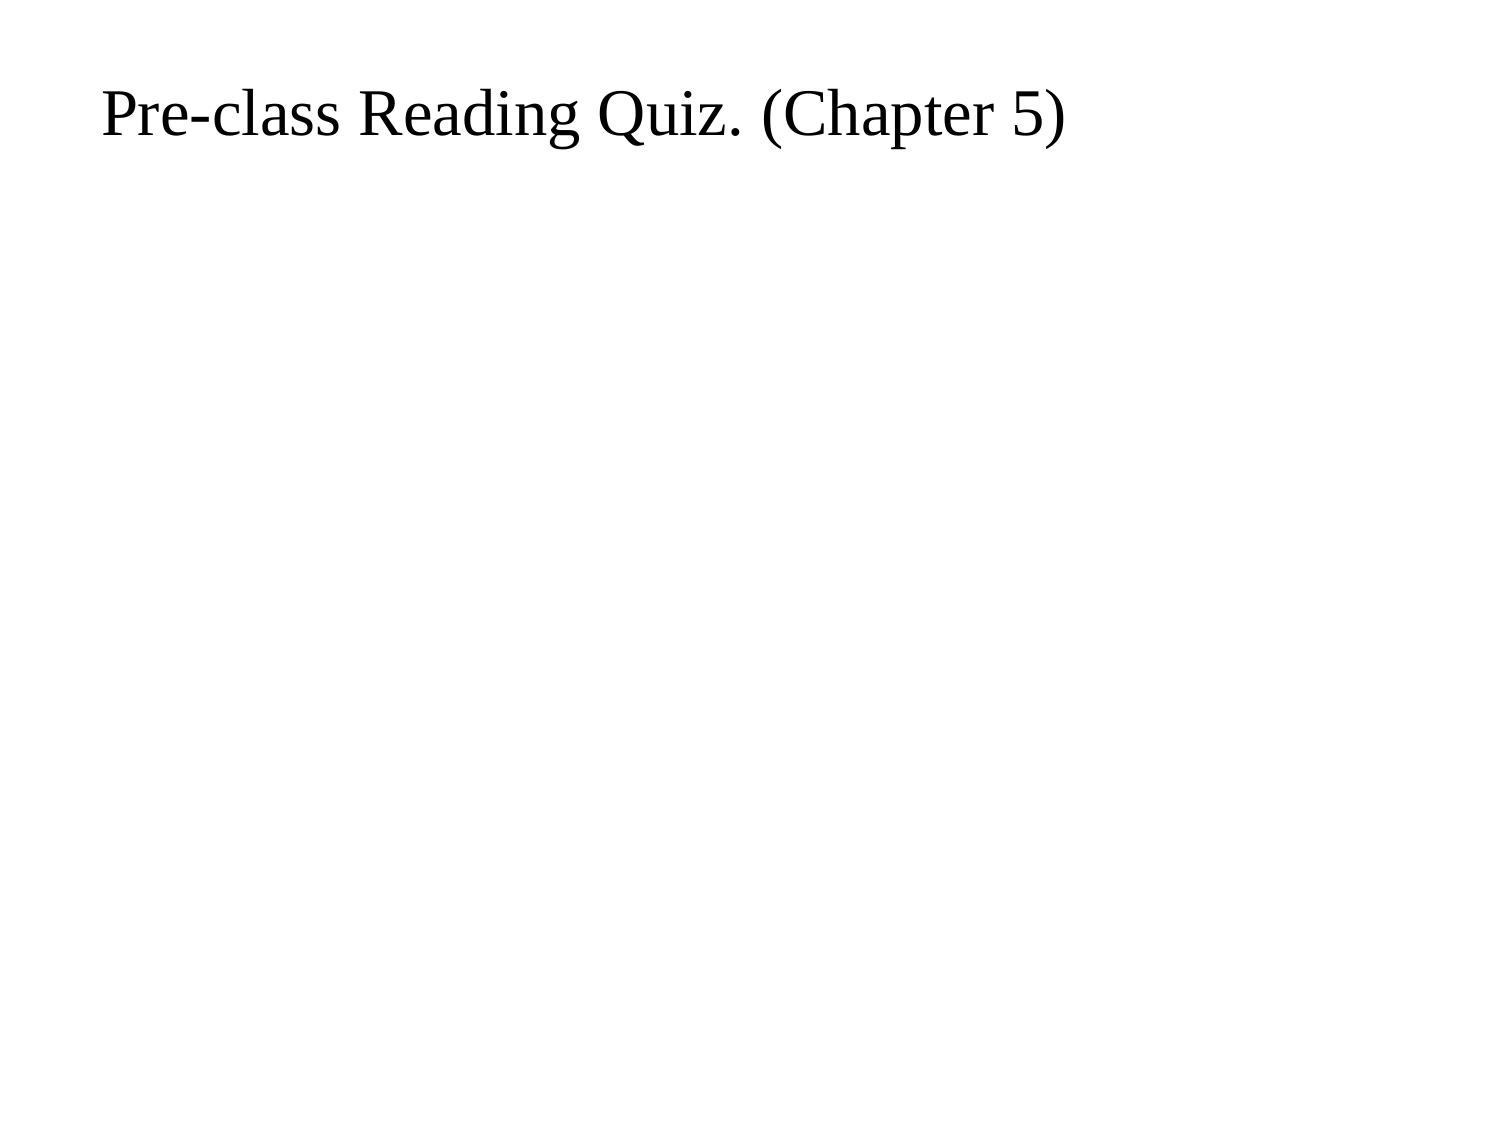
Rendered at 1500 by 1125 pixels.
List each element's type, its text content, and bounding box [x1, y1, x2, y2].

text_box Pre-class Reading Quiz. (Chapter 5) [87, 62, 1341, 236]
